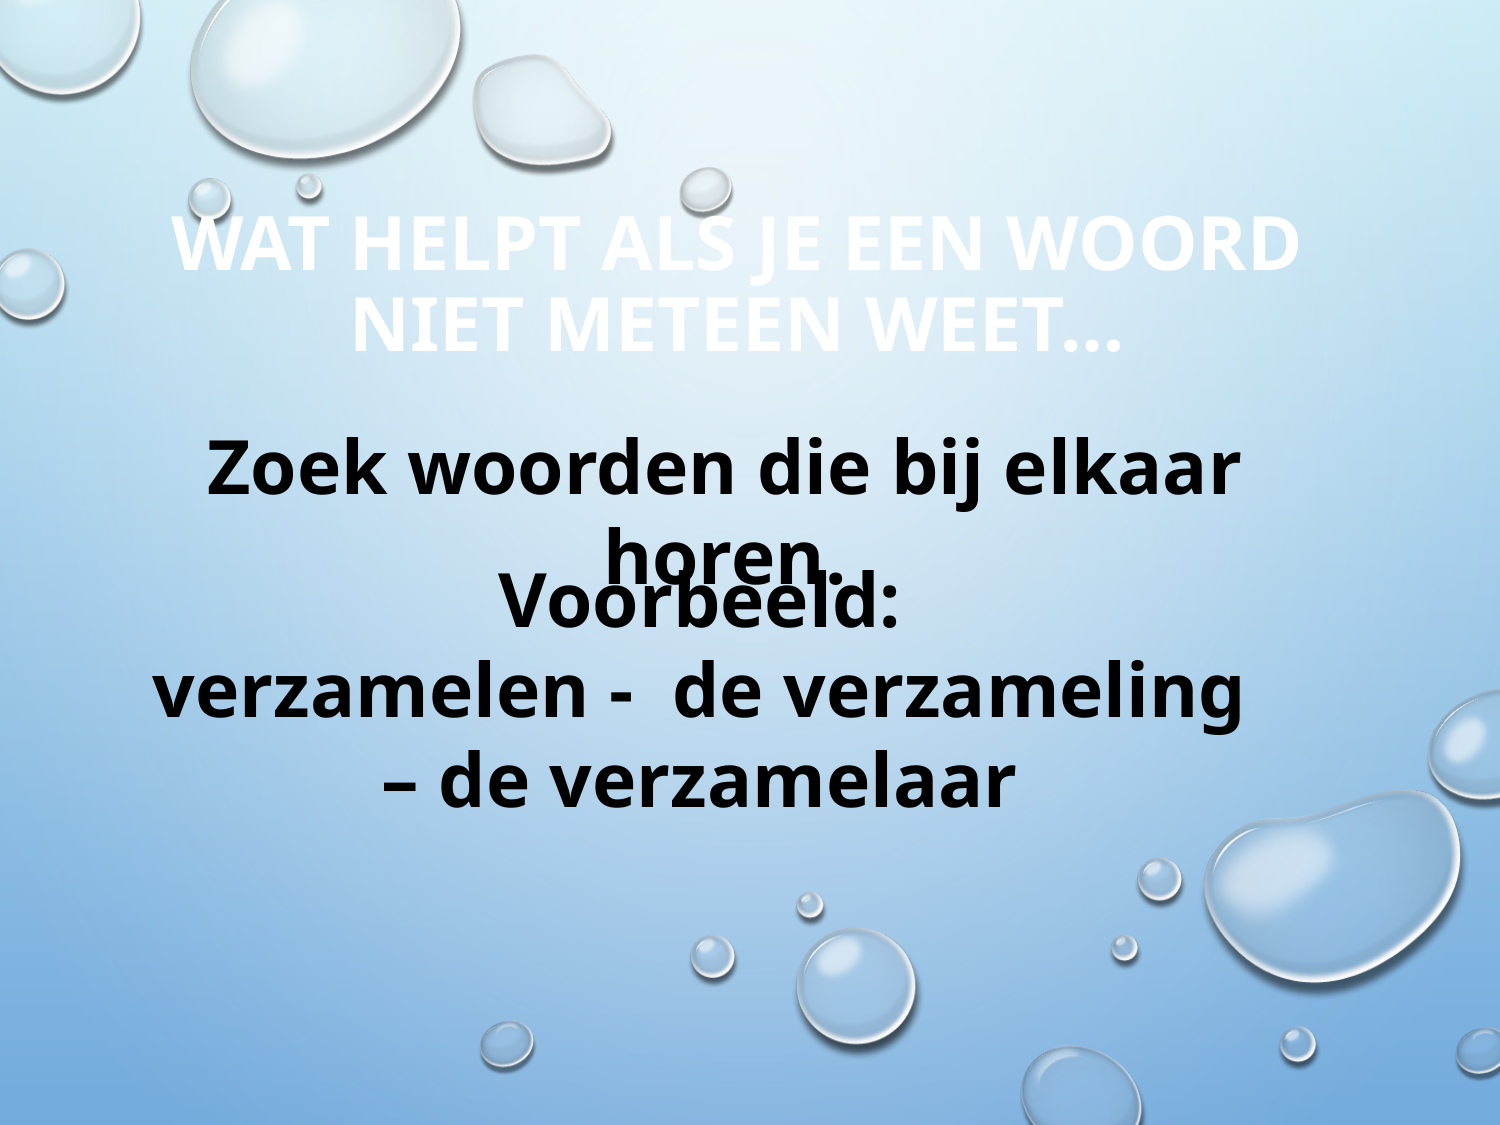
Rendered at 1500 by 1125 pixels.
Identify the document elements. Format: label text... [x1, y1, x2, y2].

picture [0, 0, 1500, 1125]
text_box Zoek woorden die bij elkaar horen. [137, 412, 1313, 608]
title Wat helpt als je een woord niet meteen weet… [62, 75, 1413, 375]
text_box Voorbeeld: verzamelen - de verzameling – de verzamelaar [112, 545, 1288, 830]
